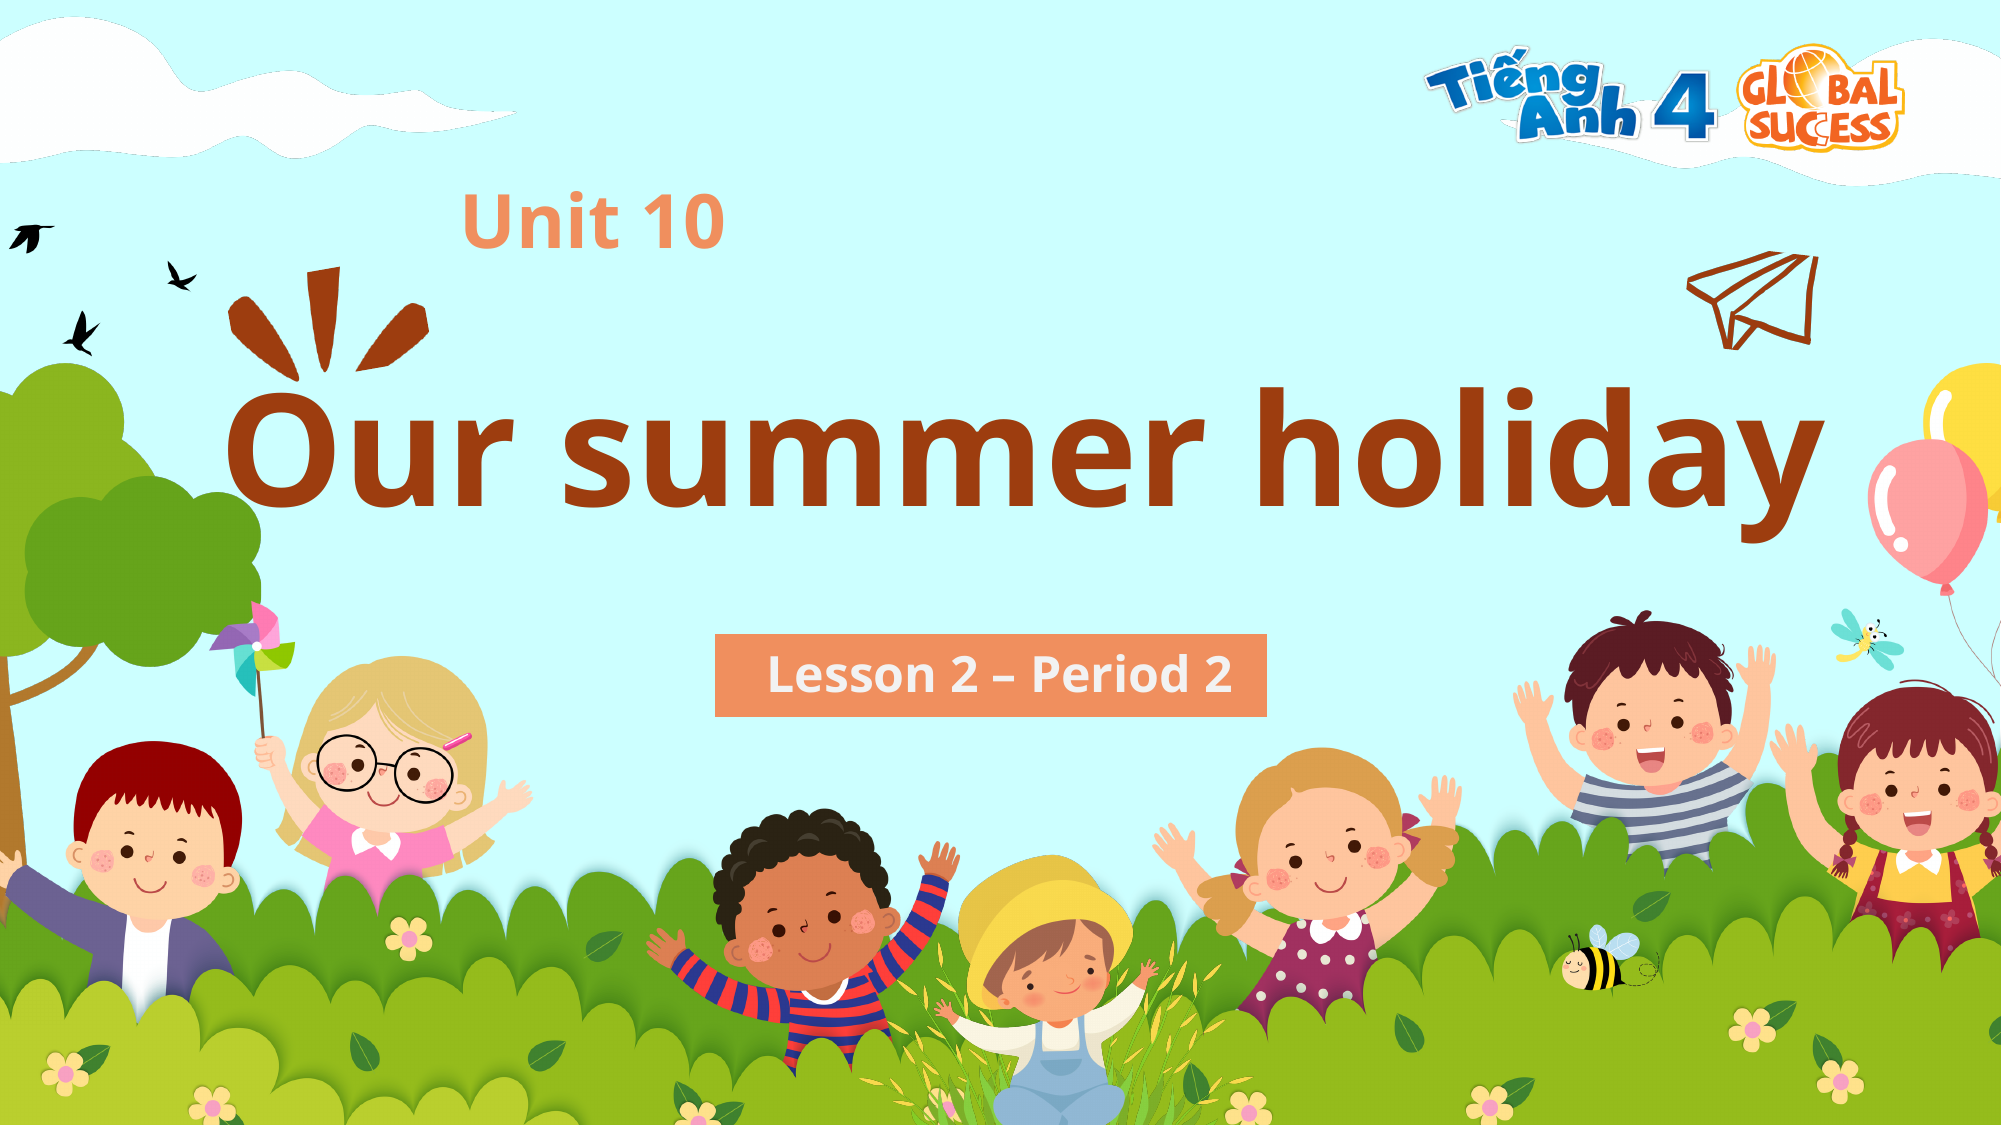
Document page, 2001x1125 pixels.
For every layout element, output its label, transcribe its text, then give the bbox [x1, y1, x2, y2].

text_box [1499, 37, 2000, 188]
text_box [0, 167, 197, 395]
text_box [0, 15, 521, 165]
text_box Our summer holiday [169, 349, 1877, 538]
text_box [223, 266, 433, 349]
text_box [0, 0, 2000, 363]
text_box [1680, 242, 1821, 349]
text_box [0, 363, 2000, 1125]
text_box [774, 790, 1338, 1125]
text_box Unit 10 [339, 137, 848, 300]
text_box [1412, 37, 1905, 153]
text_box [629, 632, 1371, 719]
